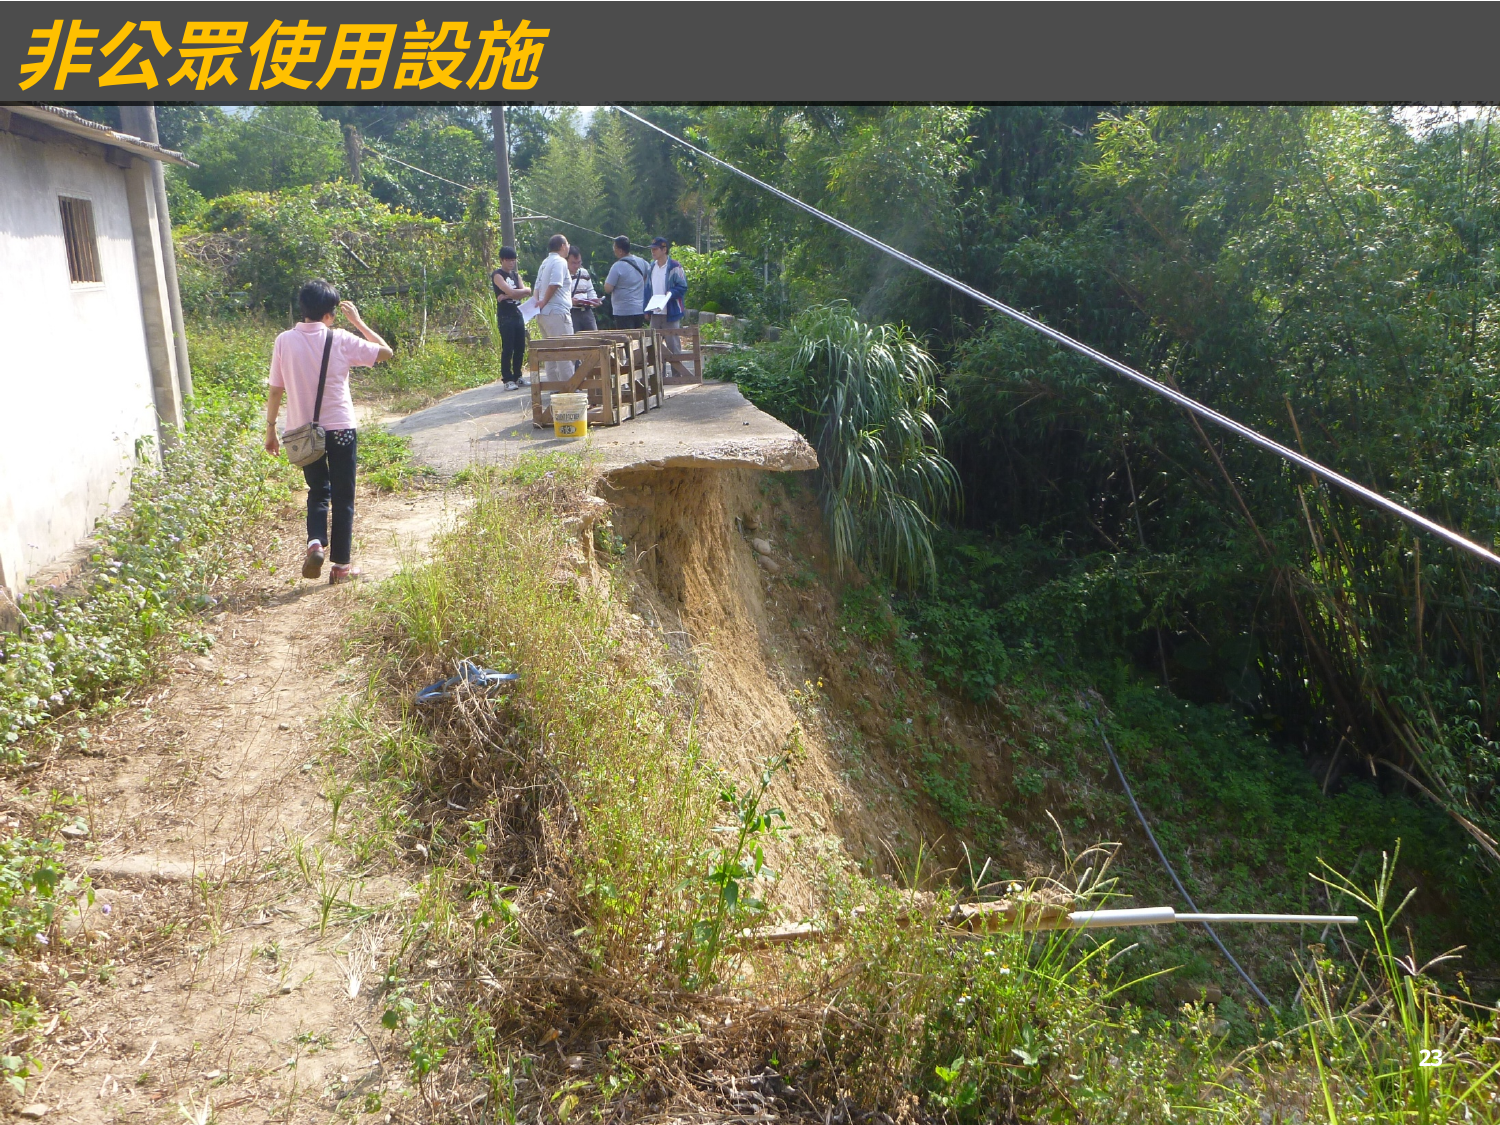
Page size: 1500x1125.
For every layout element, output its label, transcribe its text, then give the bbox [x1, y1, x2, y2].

text_box 非公眾使用設施 [0, 1, 1500, 102]
picture [0, 104, 1499, 1125]
